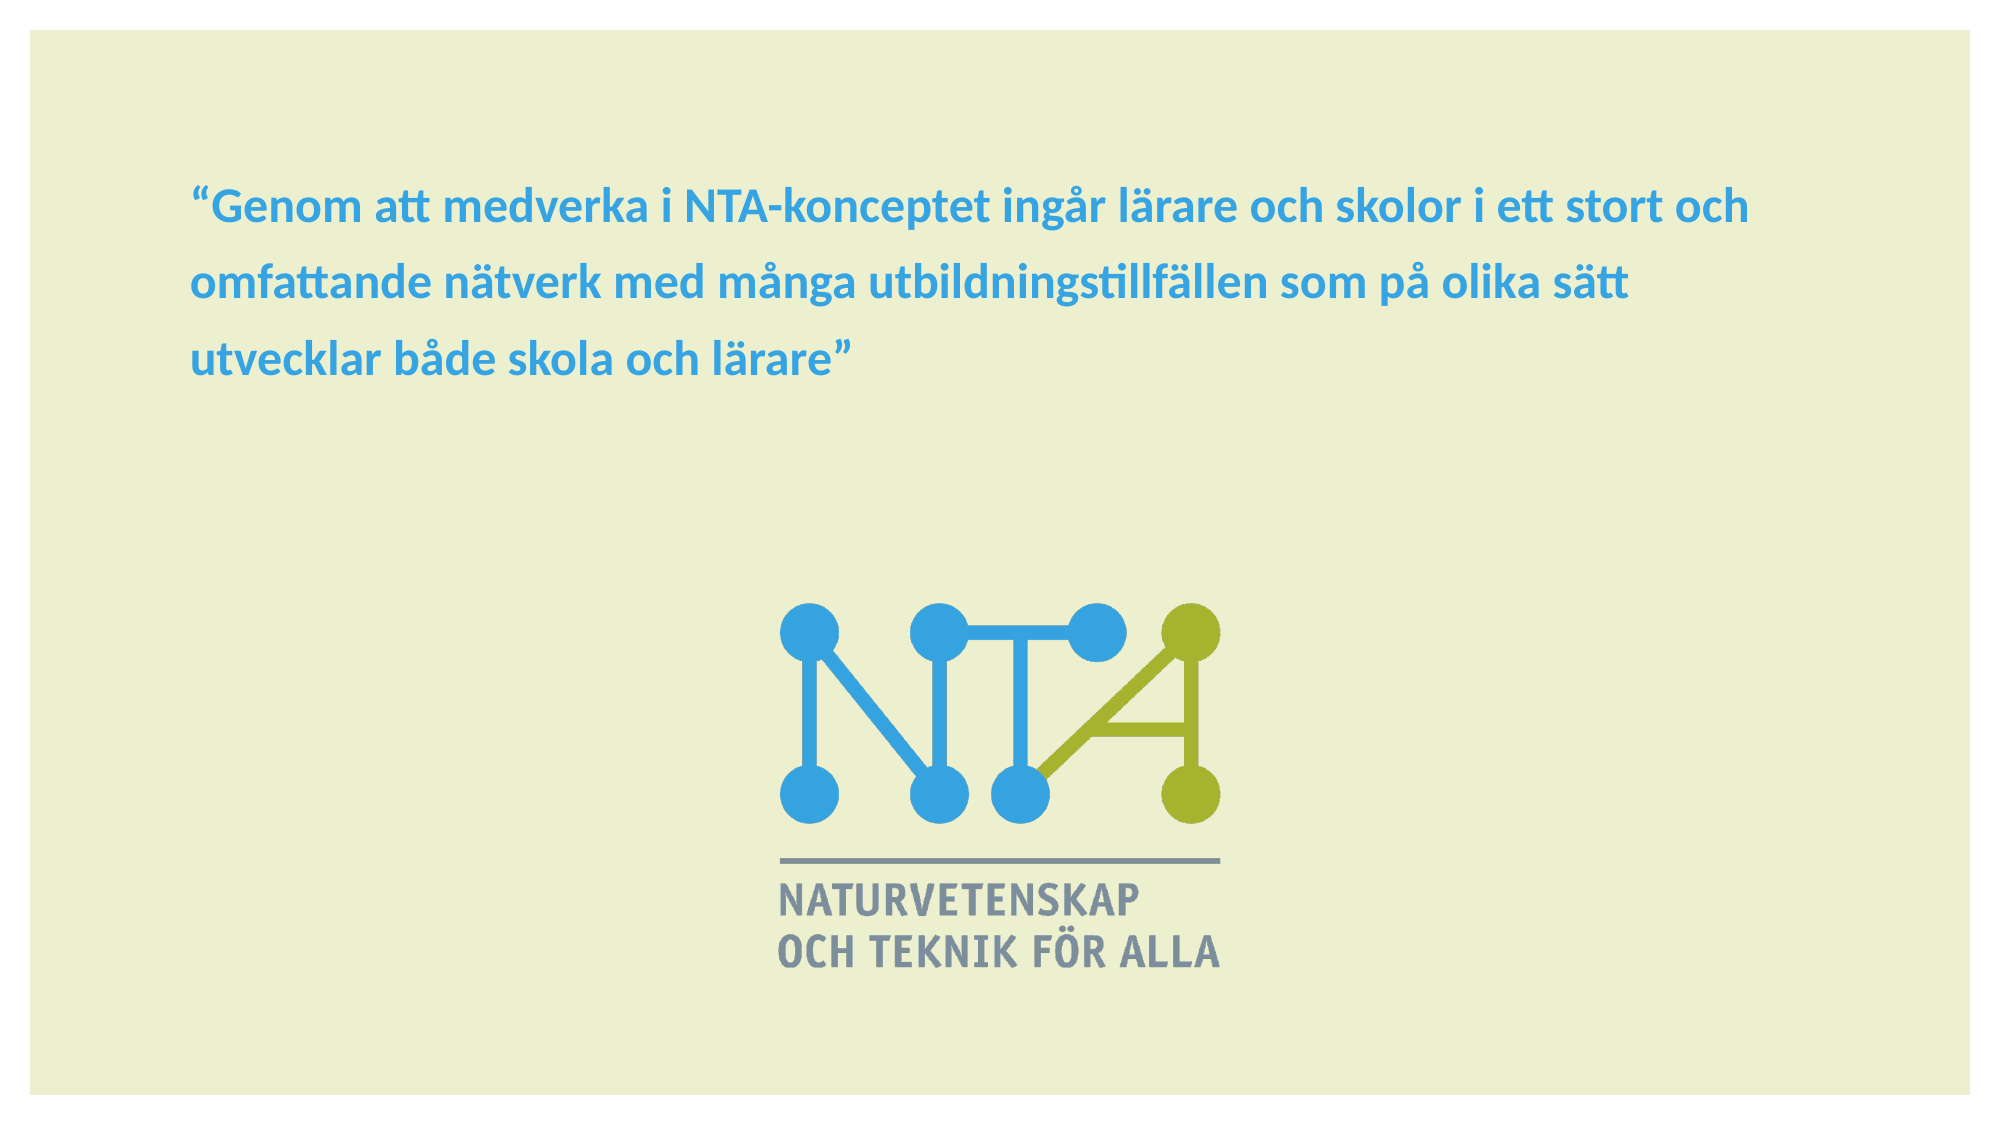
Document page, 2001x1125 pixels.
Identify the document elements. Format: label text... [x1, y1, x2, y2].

list “Genom att medverka i NTA-konceptet ingår lärare och skolor i ett stort och omfattande nätverk med många utbildningstillfällen som på olika sätt utvecklar både skola och lärare” [174, 148, 1836, 577]
picture [30, 30, 1970, 1125]
